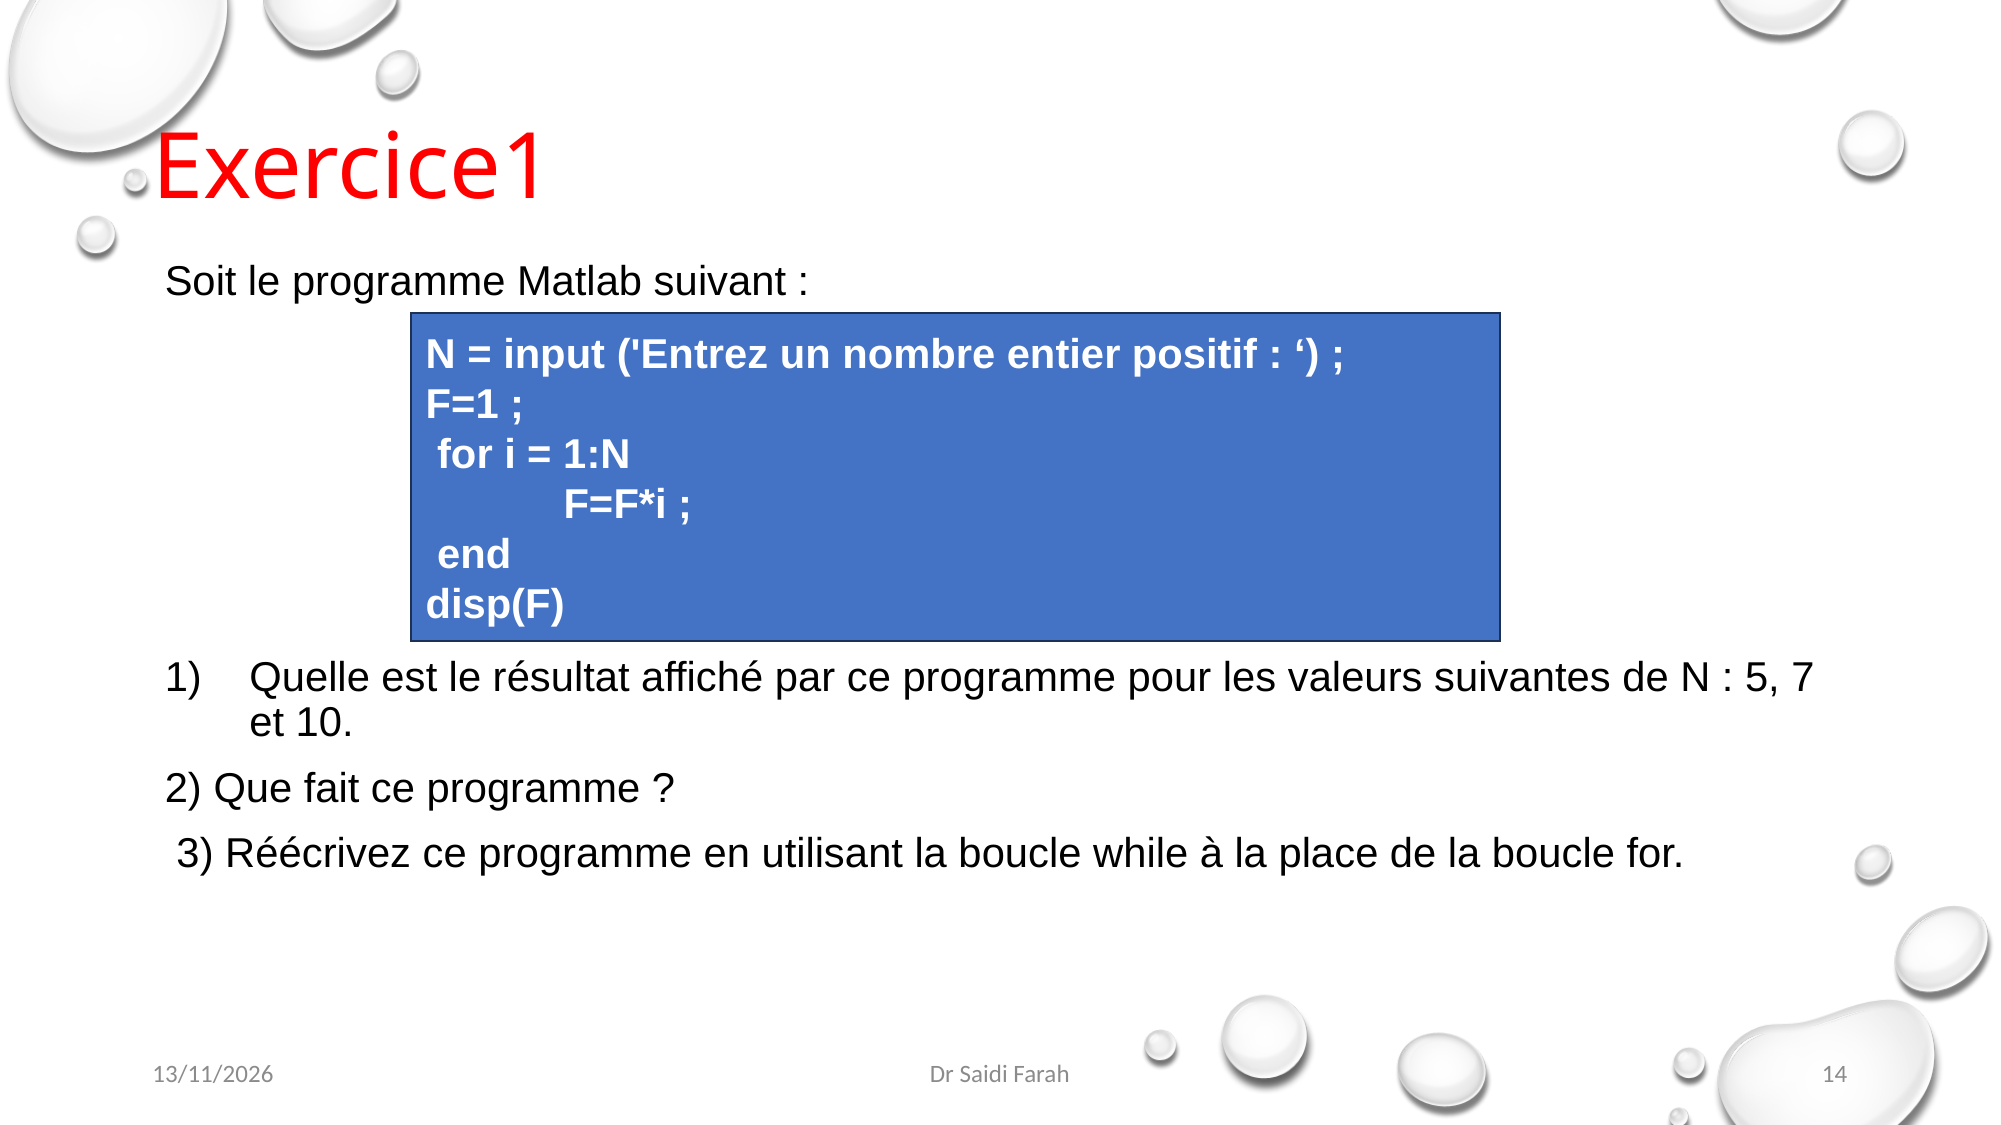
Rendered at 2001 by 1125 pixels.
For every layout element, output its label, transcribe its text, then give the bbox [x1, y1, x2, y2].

text_box N = input ('Entrez un nombre entier positif : ‘) ; F=1 ; for i = 1:N F=F*i ; end disp(F) [410, 312, 1501, 642]
footer Dr Saidi Farah [662, 1042, 1338, 1103]
slide_number 14 [1412, 1042, 1863, 1103]
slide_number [137, 1042, 588, 1103]
list Soit le programme Matlab suivant : Quelle est le résultat affiché par ce programme pour les valeurs suivantes de N : 5, 7 et 10. 2) Que fait ce programme ? 3) Réécrivez ce programme en utilisant la boucle while à la place de la boucle for. [149, 252, 1850, 950]
picture [0, 0, 2000, 1125]
title Exercice1 [137, 59, 1863, 278]
